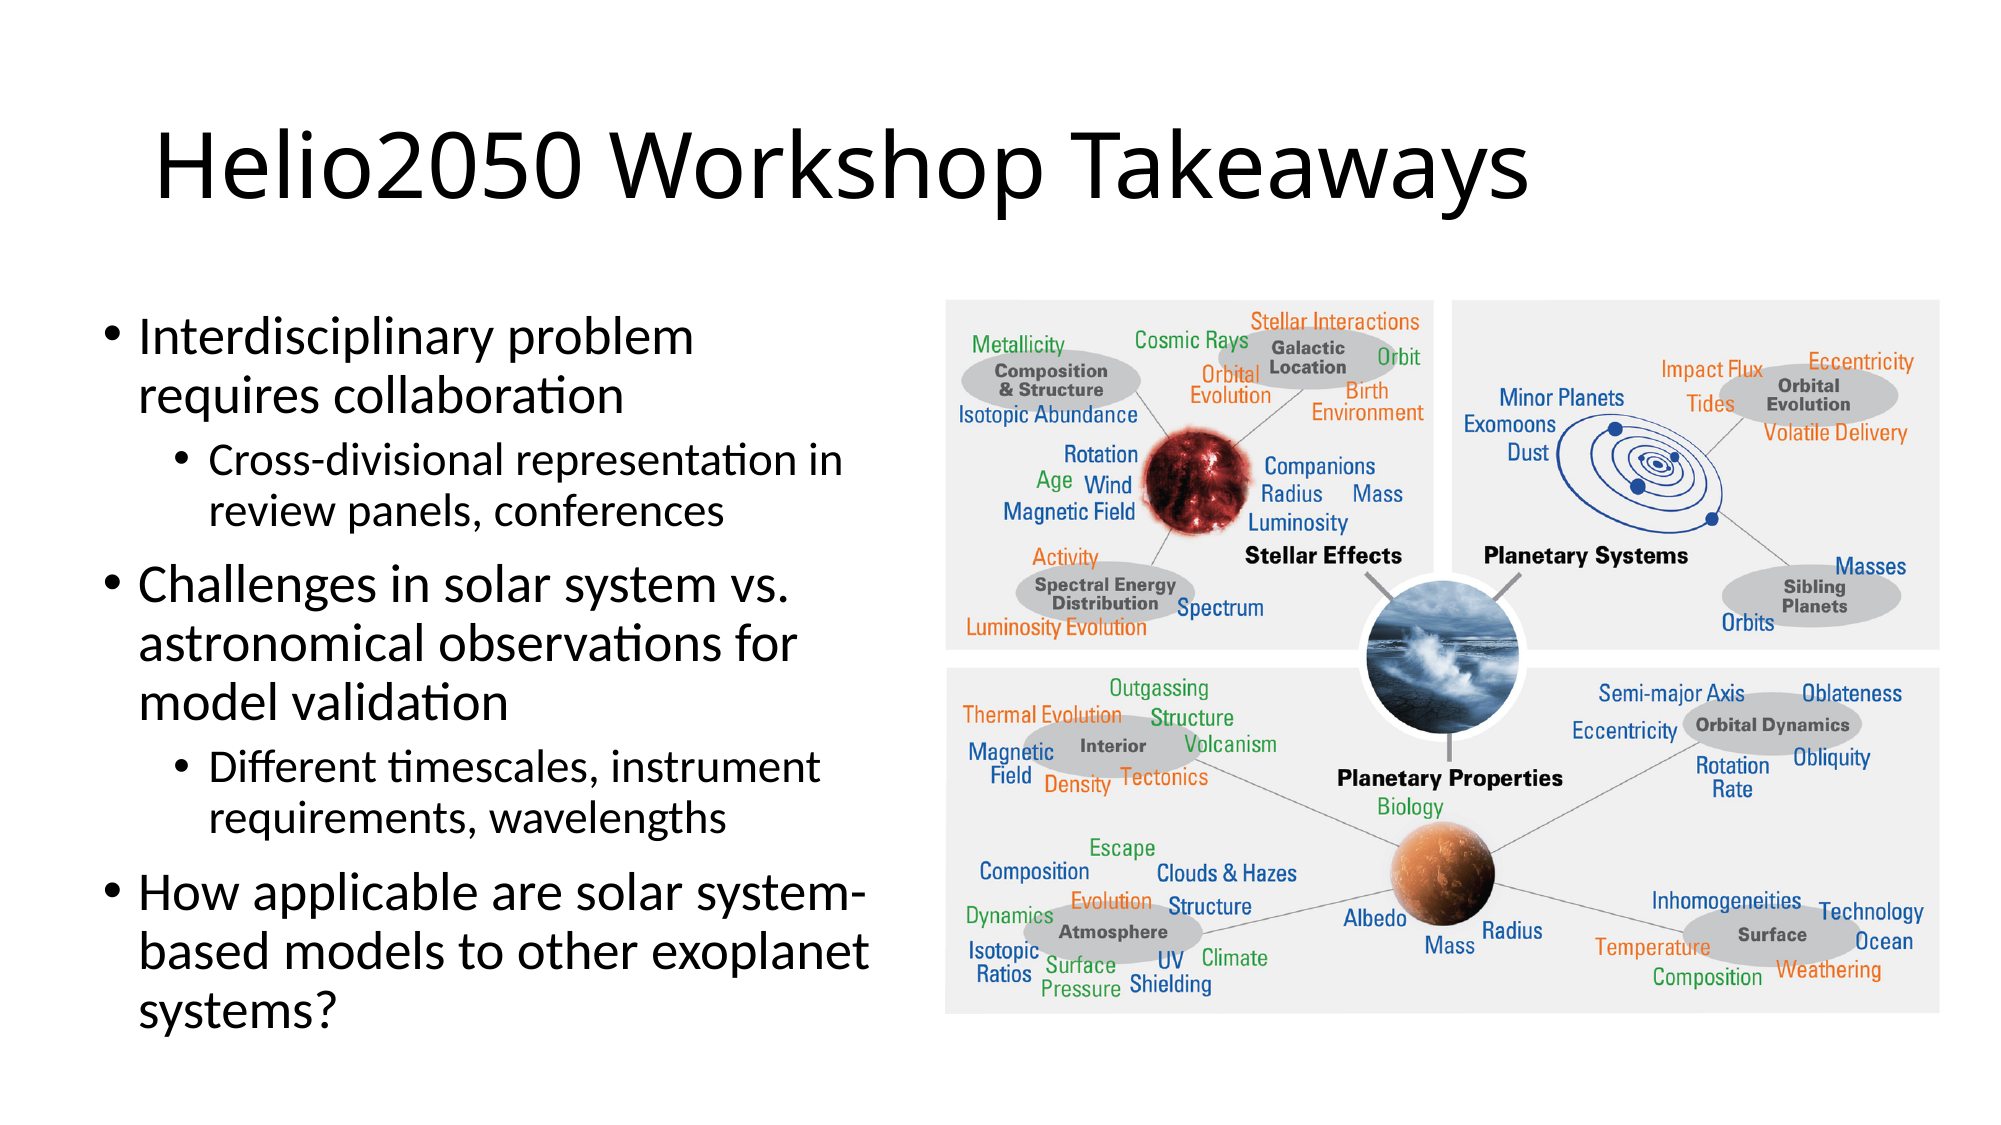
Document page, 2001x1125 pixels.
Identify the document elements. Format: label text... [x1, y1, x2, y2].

list Interdisciplinary problem requires collaboration Cross-divisional representation in review panels, conferences Challenges in solar system vs. astronomical observations for model validation Different timescales, instrument requirements, wavelengths How applicable are solar system-based models to other exoplanet systems? [87, 299, 899, 1049]
picture [945, 299, 1940, 1014]
title Helio2050 Workshop Takeaways [137, 59, 1863, 278]
